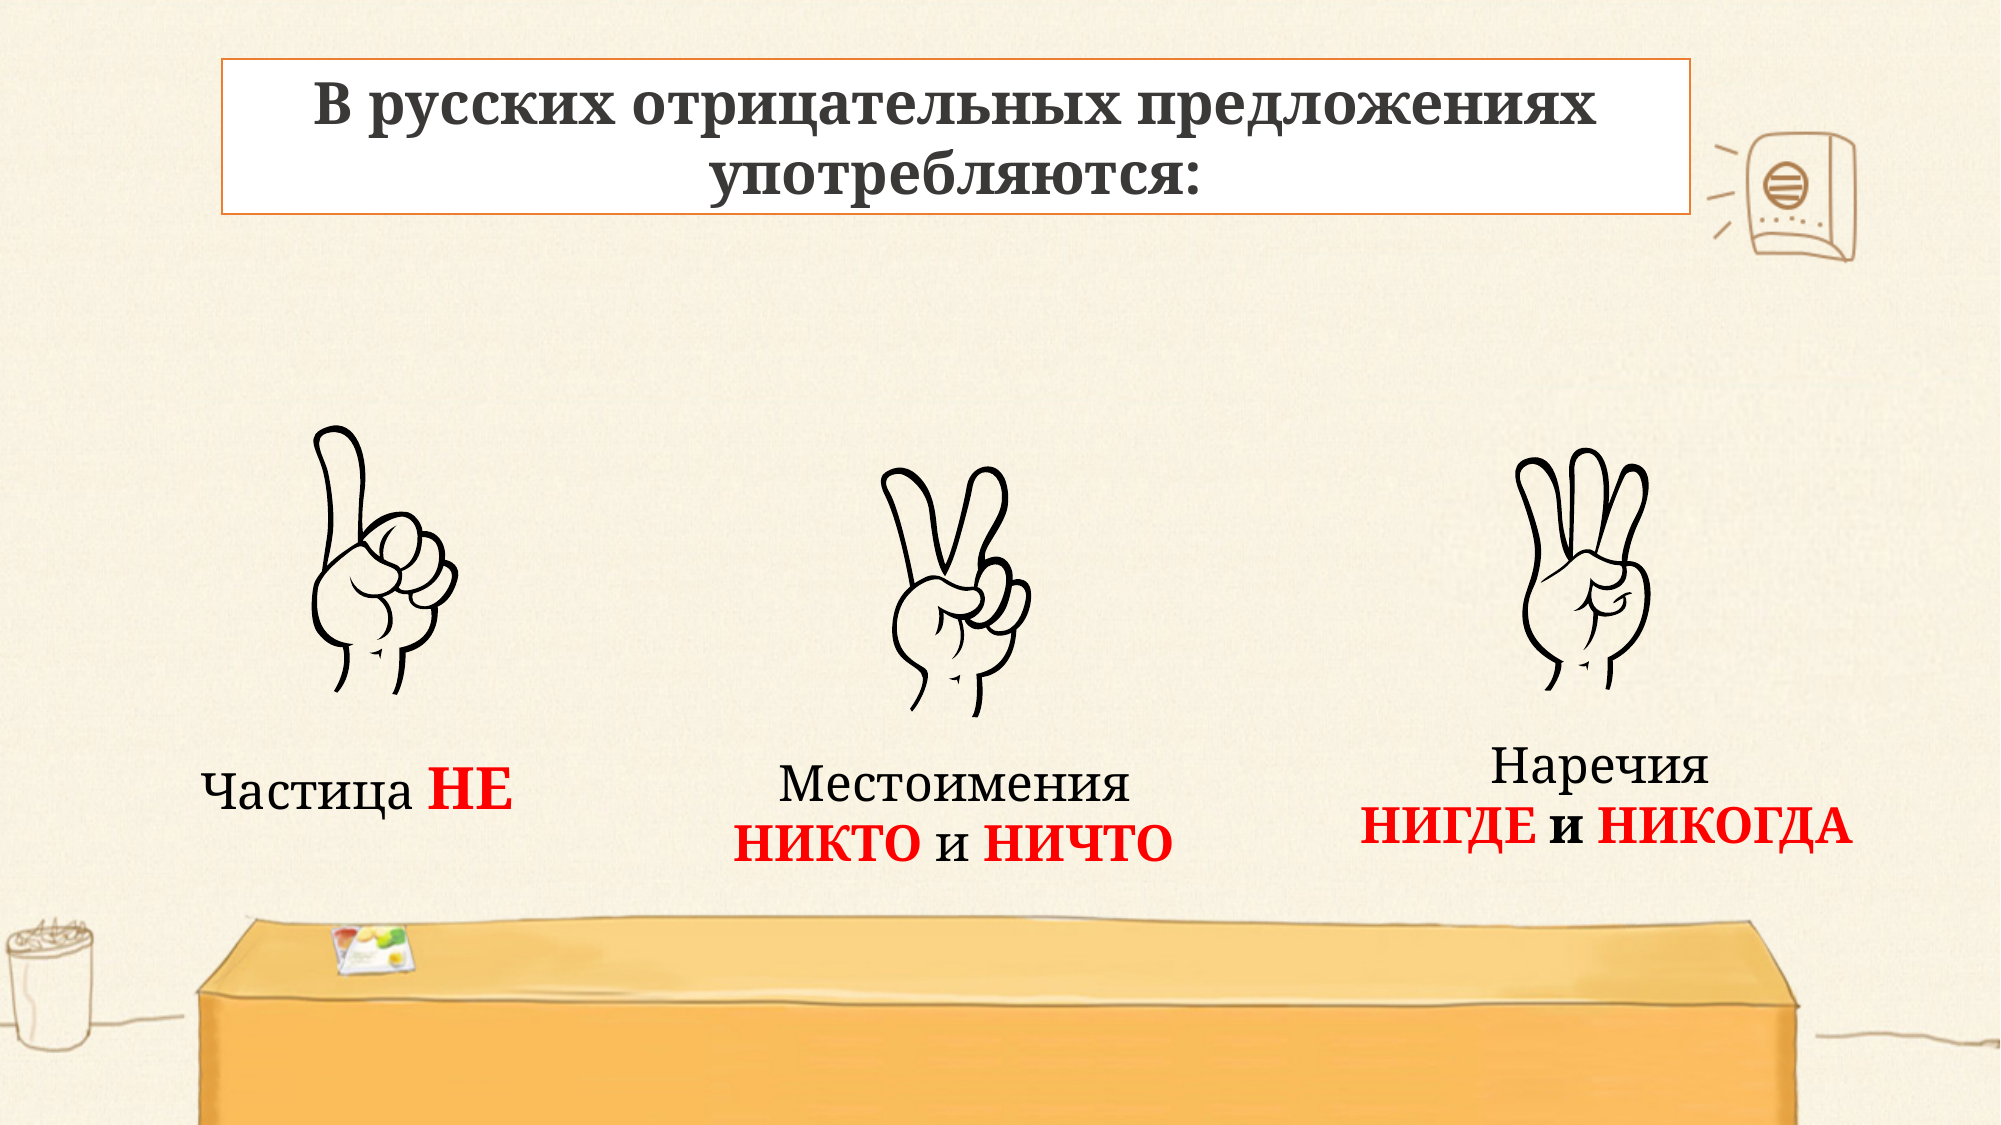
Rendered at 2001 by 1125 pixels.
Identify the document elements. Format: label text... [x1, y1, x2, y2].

text_box Наречия НИГДЕ и НИКОГДА [1270, 726, 1944, 861]
text_box Местоимения НИКТО и НИЧТО [699, 743, 1210, 879]
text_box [1507, 447, 1656, 691]
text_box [877, 461, 1035, 718]
picture [0, 0, 2001, 1125]
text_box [301, 418, 462, 695]
text_box В русских отрицательных предложениях употребляются: [221, 58, 1691, 215]
text_box Частица НЕ [154, 743, 560, 829]
